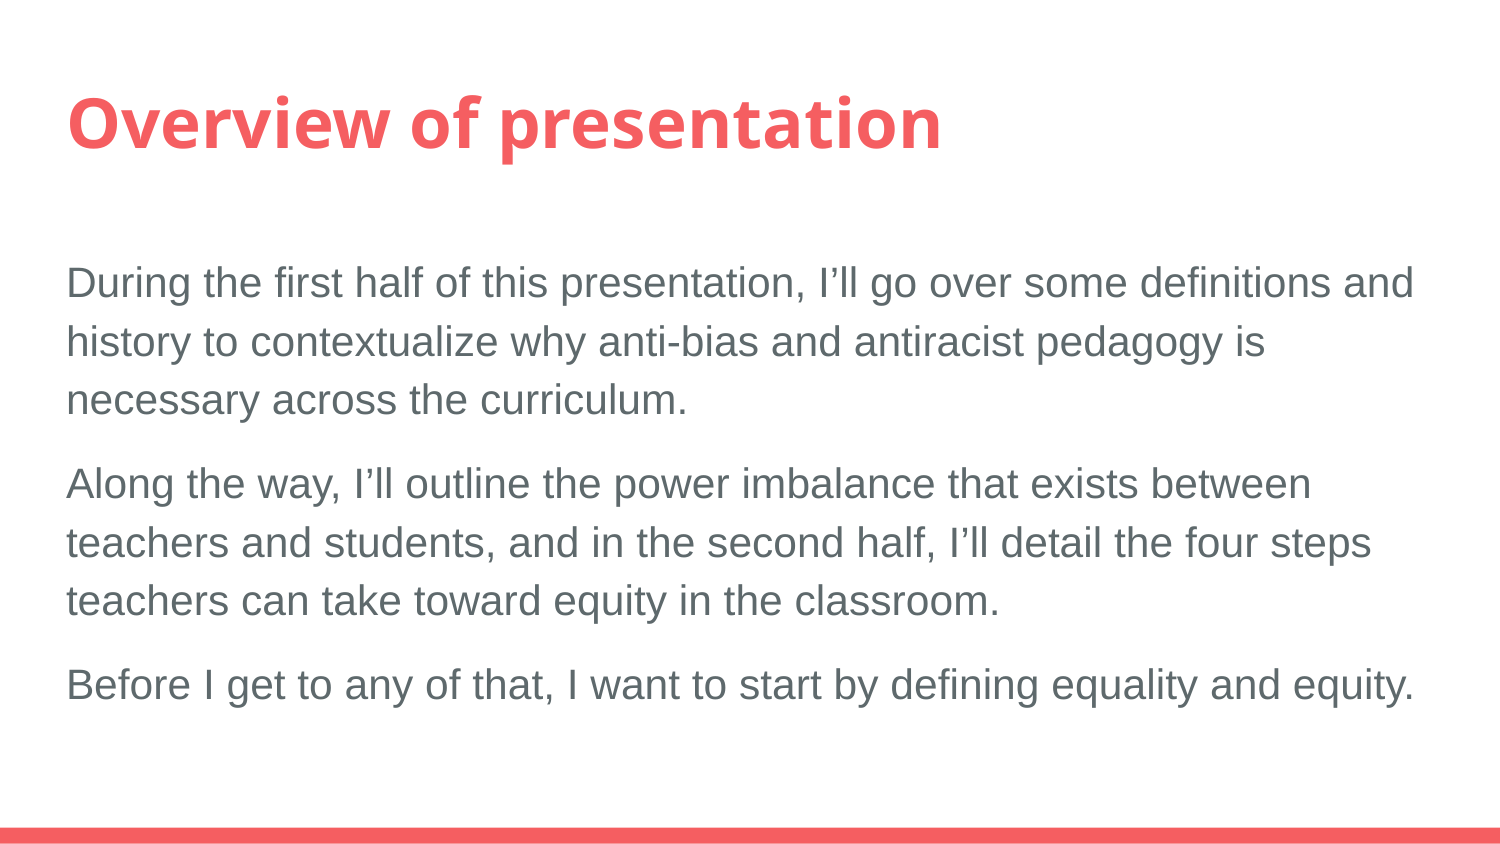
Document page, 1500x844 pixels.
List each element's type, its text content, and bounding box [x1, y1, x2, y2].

list During the first half of this presentation, I’ll go over some definitions and history to contextualize why anti-bias and antiracist pedagogy is necessary across the curriculum. Along the way, I’ll outline the power imbalance that exists between teachers and students, and in the second half, I’ll detail the four steps teachers can take toward equity in the classroom. Before I get to any of that, I want to start by defining equality and equity. [51, 232, 1449, 817]
title Overview of presentation [51, 64, 1449, 167]
